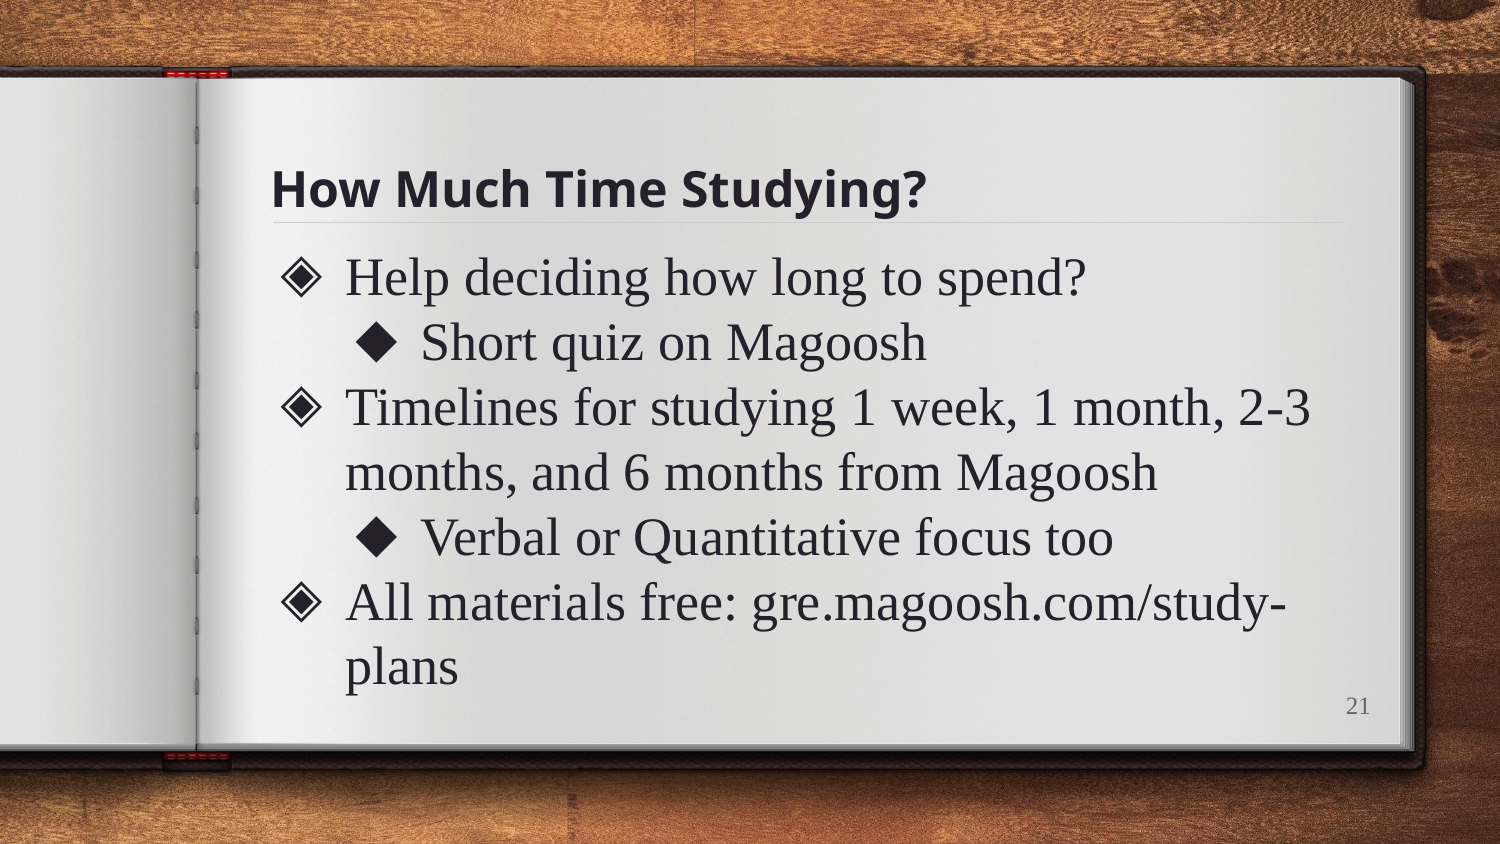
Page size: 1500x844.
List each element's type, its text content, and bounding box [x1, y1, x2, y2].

slide_number ‹#› [1295, 672, 1386, 737]
picture [0, 0, 1500, 844]
list Help deciding how long to spend? Short quiz on Magoosh Timelines for studying 1 week, 1 month, 2-3 months, and 6 months from Magoosh Verbal or Quantitative focus too All materials free: gre.magoosh.com/study-plans [255, 226, 1341, 726]
title How Much Time Studying? [255, 117, 1341, 226]
